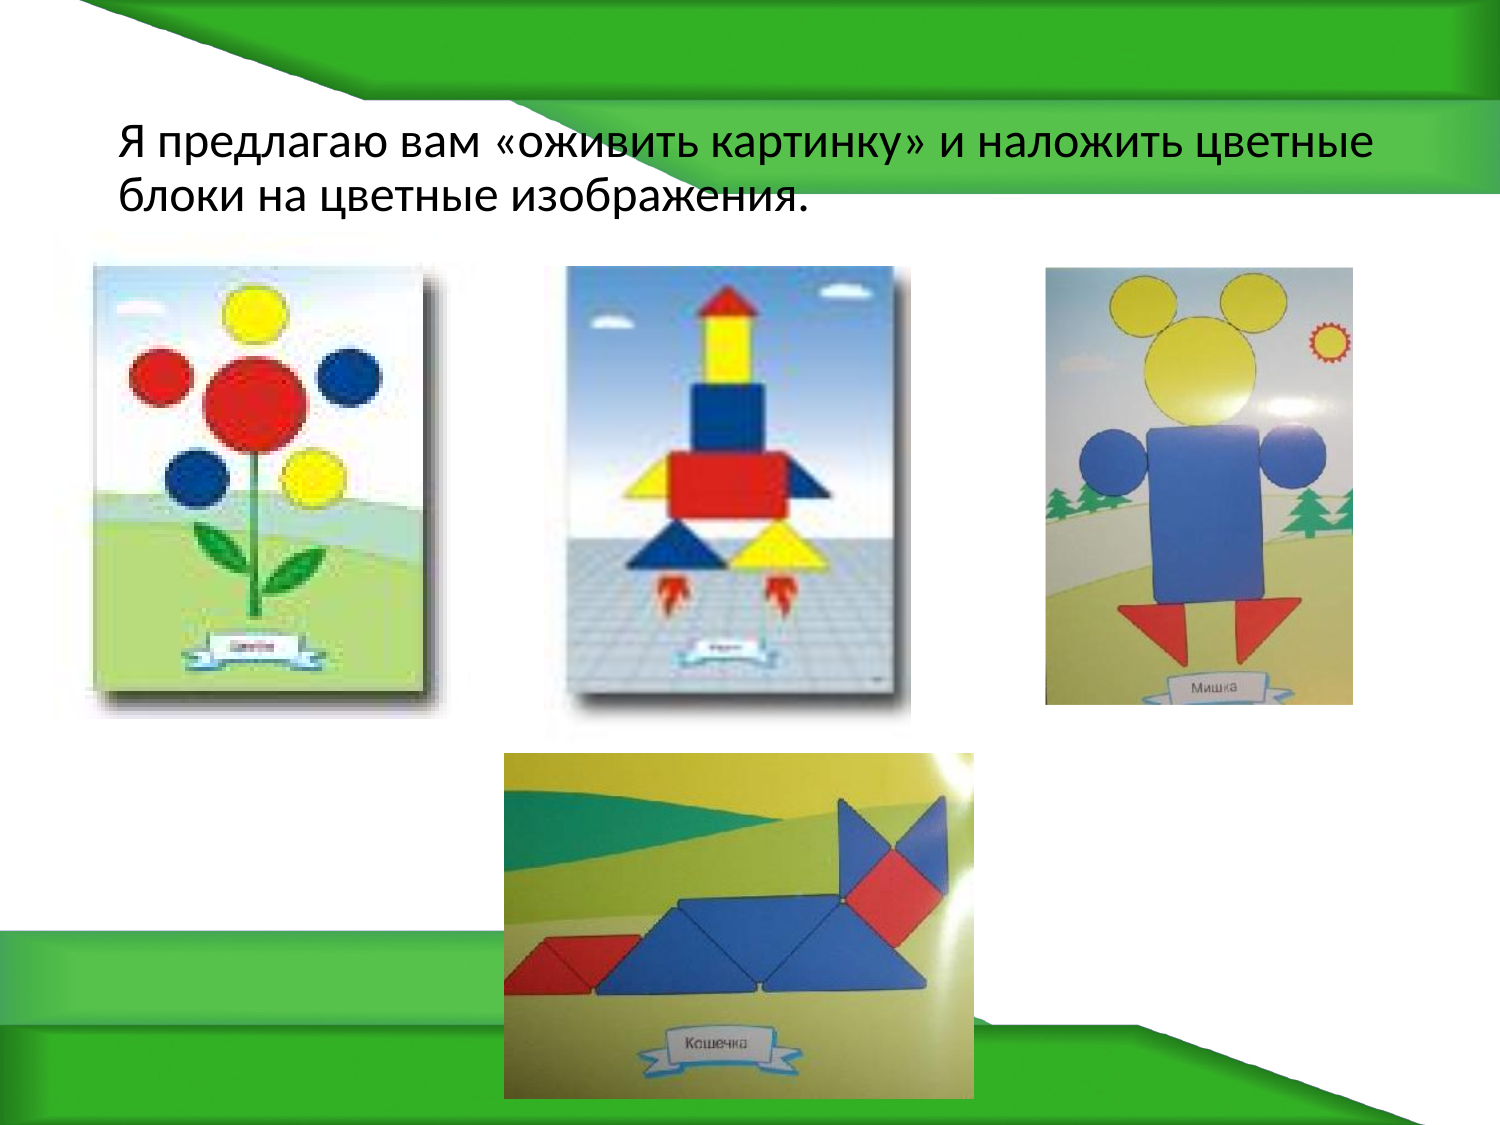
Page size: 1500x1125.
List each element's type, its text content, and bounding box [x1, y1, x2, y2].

picture [0, 0, 1500, 1125]
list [53, 231, 476, 719]
title Я предлагаю вам «оживить картинку» и наложить цветные блоки на цветные изображения. [103, 59, 1397, 278]
